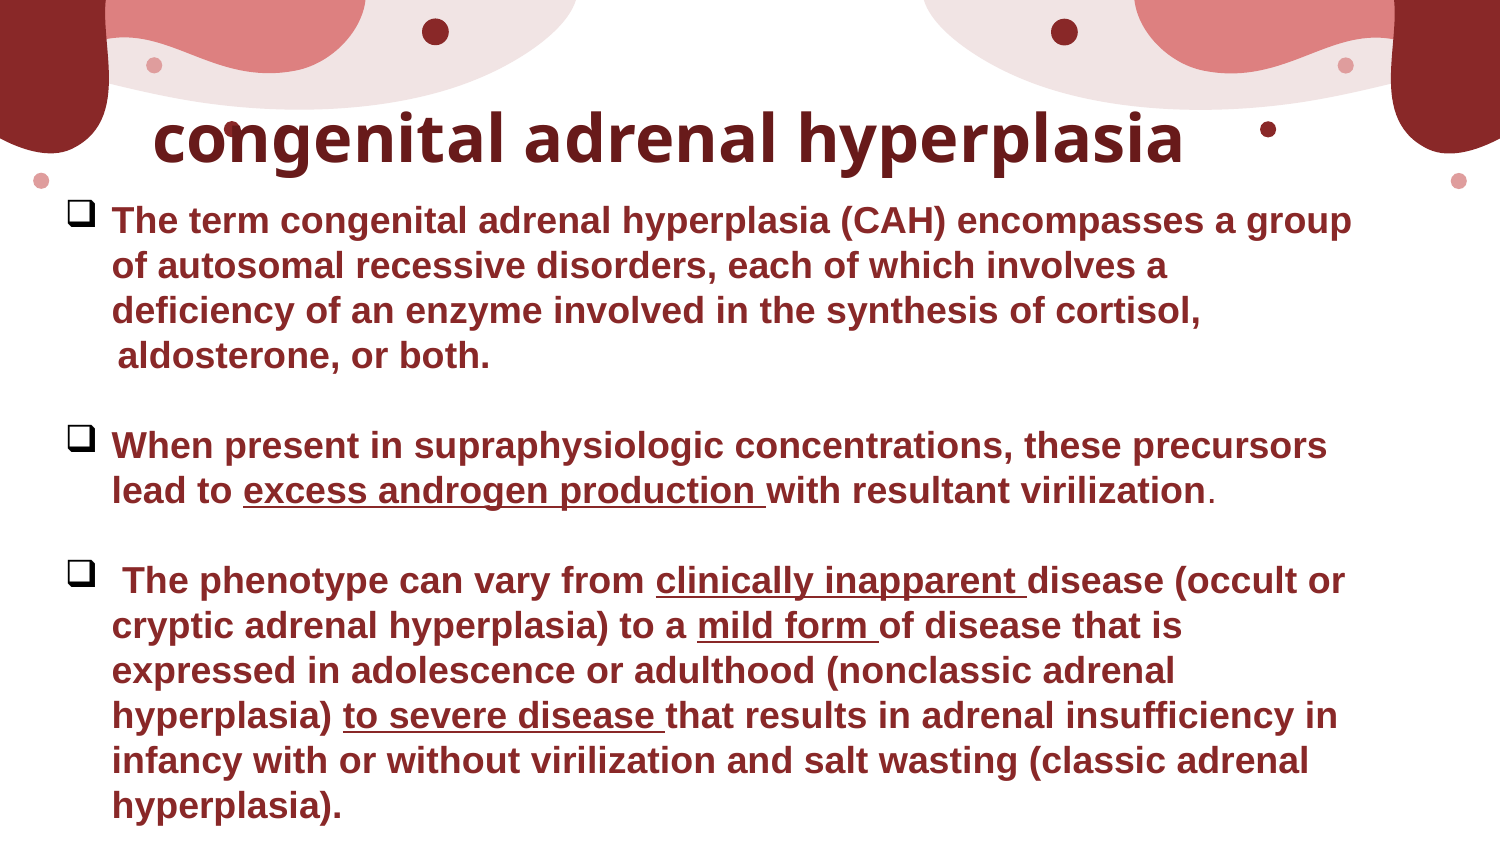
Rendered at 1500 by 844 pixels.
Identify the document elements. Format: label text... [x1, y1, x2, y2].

text_box congenital adrenal hyperplasia [137, 88, 1463, 184]
text_box The term congenital adrenal hyperplasia (CAH) encompasses a group of autosomal recessive disorders, each of which involves a deficiency of an enzyme involved in the synthesis of cortisol, aldosterone, or both. When present in supraphysiologic concentrations, these precursors lead to excess androgen production with resultant virilization. The phenotype can vary from clinically inapparent disease (occult or cryptic adrenal hyperplasia) to a mild form of disease that is expressed in adolescence or adulthood (nonclassic adrenal hyperplasia) to severe disease that results in adrenal insufficiency in infancy with or without virilization and salt wasting (classic adrenal hyperplasia). [50, 188, 1375, 844]
